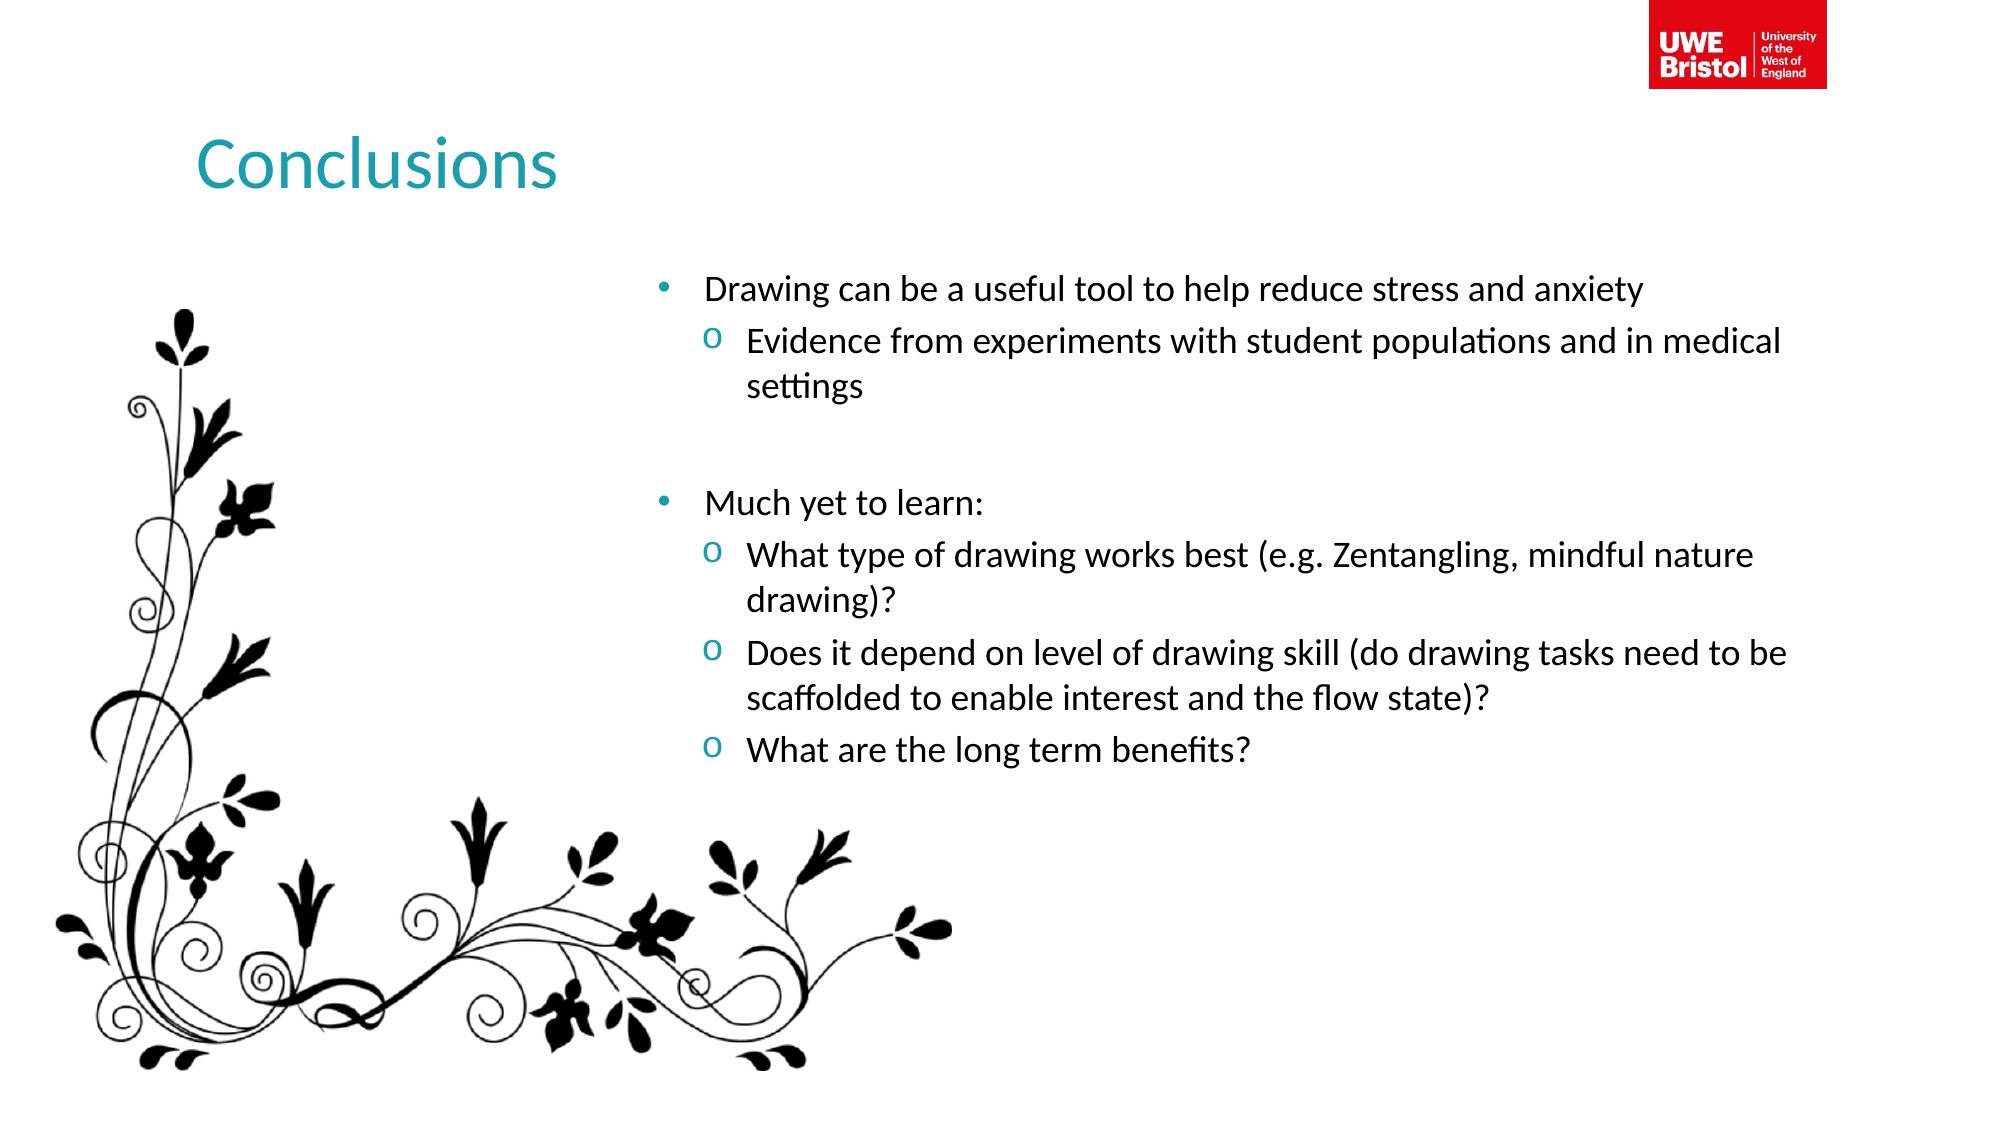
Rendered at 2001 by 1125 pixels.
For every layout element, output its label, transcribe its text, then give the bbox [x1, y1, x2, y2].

list Drawing can be a useful tool to help reduce stress and anxiety Evidence from experiments with student populations and in medical settings Much yet to learn: What type of drawing works best (e.g. Zentangling, mindful nature drawing)? Does it depend on level of drawing skill (do drawing tasks need to be scaffolded to enable interest and the flow state)? What are the long term benefits? [890, 267, 1863, 1012]
picture [56, 240, 951, 1125]
picture [1649, 0, 1827, 89]
title Conclusions [196, 113, 1922, 268]
